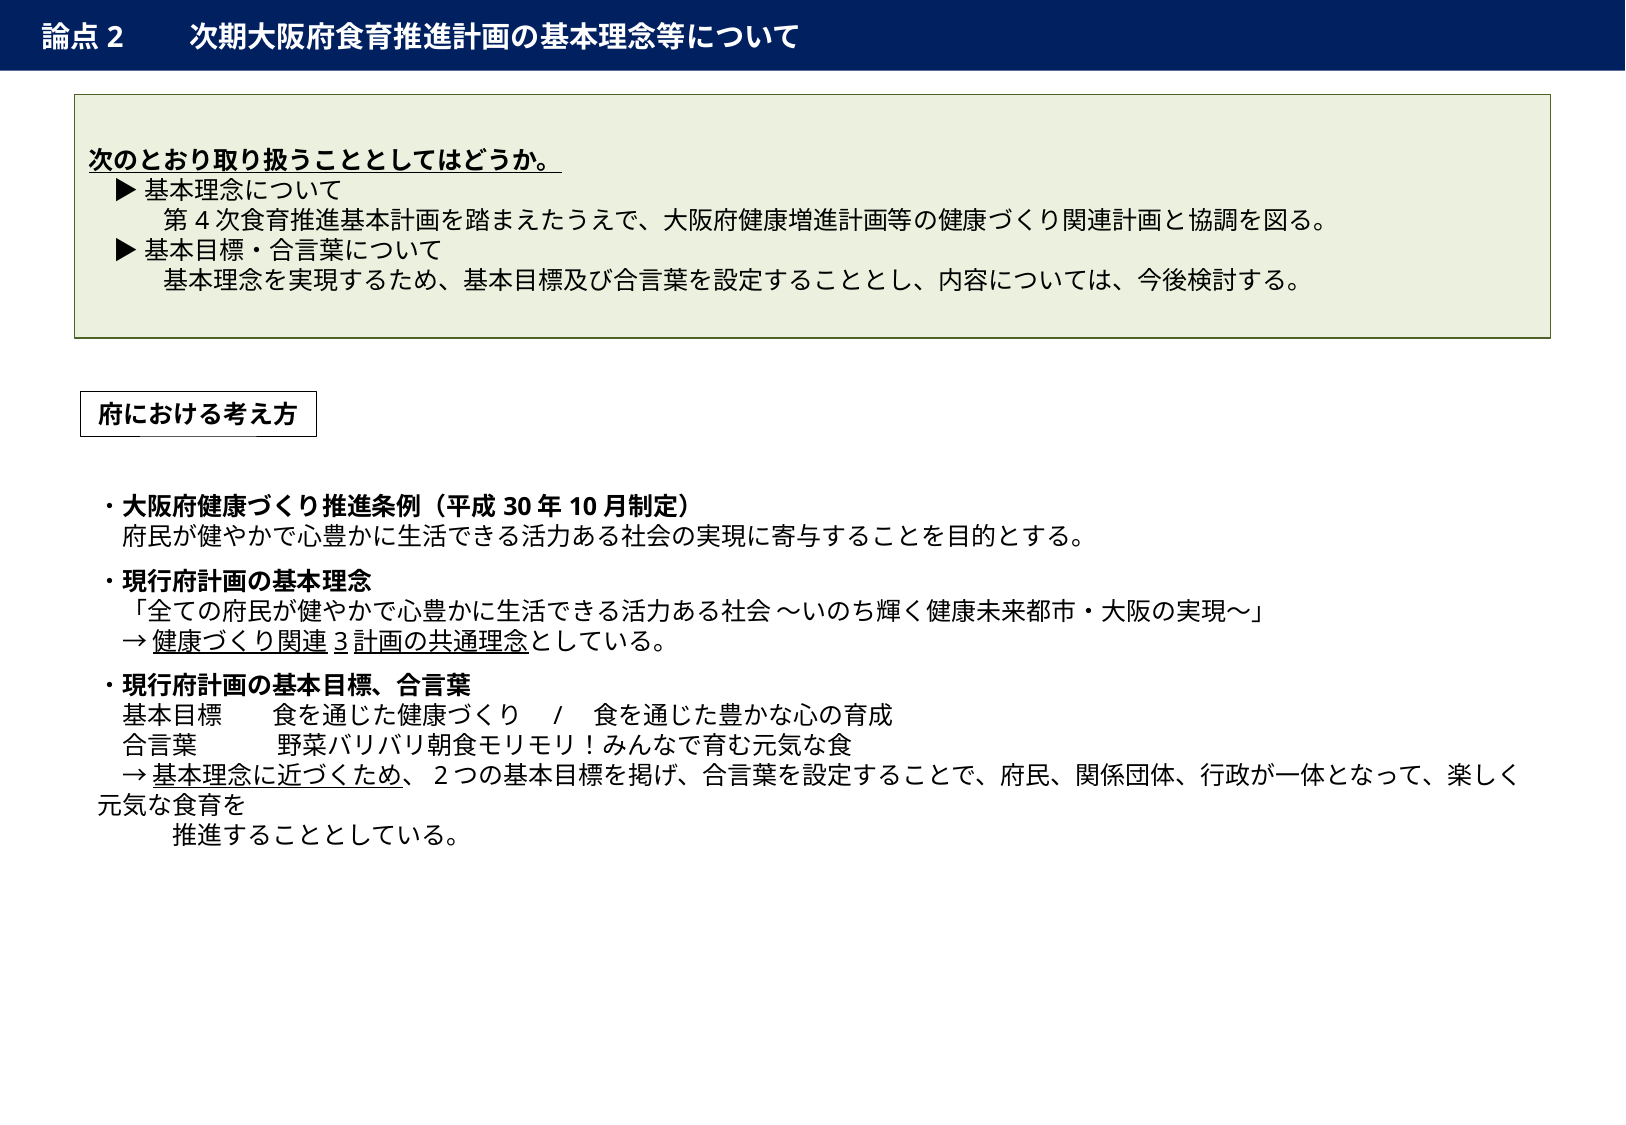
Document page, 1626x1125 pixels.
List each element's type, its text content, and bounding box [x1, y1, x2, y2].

text_box 府における考え方 [80, 391, 317, 437]
text_box 次のとおり取り扱うこととしてはどうか。 ▶ 基本理念について 第4次食育推進基本計画を踏まえたうえで、大阪府健康増進計画等の健康づくり関連計画と協調を図る。 ▶ 基本目標・合言葉について 基本理念を実現するため、基本目標及び合言葉を設定することとし、内容については、今後検討する。 [72, 92, 1553, 340]
text_box 論点2 次期大阪府食育推進計画の基本理念等について [0, 0, 1625, 73]
text_box ・大阪府健康づくり推進条例（平成30年10月制定） 府民が健やかで心豊かに生活できる活力ある社会の実現に寄与することを目的とする。 ・現行府計画の基本理念 「全ての府民が健やかで心豊かに生活できる活力ある社会 ～いのち輝く健康未来都市・大阪の実現～」 → 健康づくり関連3計画の共通理念としている。 ・現行府計画の基本目標、合言葉 基本目標 食を通じた健康づくり / 食を通じた豊かな心の育成 合言葉 野菜バリバリ朝食モリモリ！みんなで育む元気な食 → 基本理念に近づくため、2つの基本目標を掲げ、合言葉を設定することで、府民、関係団体、行政が一体となって、楽しく元気な食育を 推進することとしている。 [82, 467, 1557, 857]
